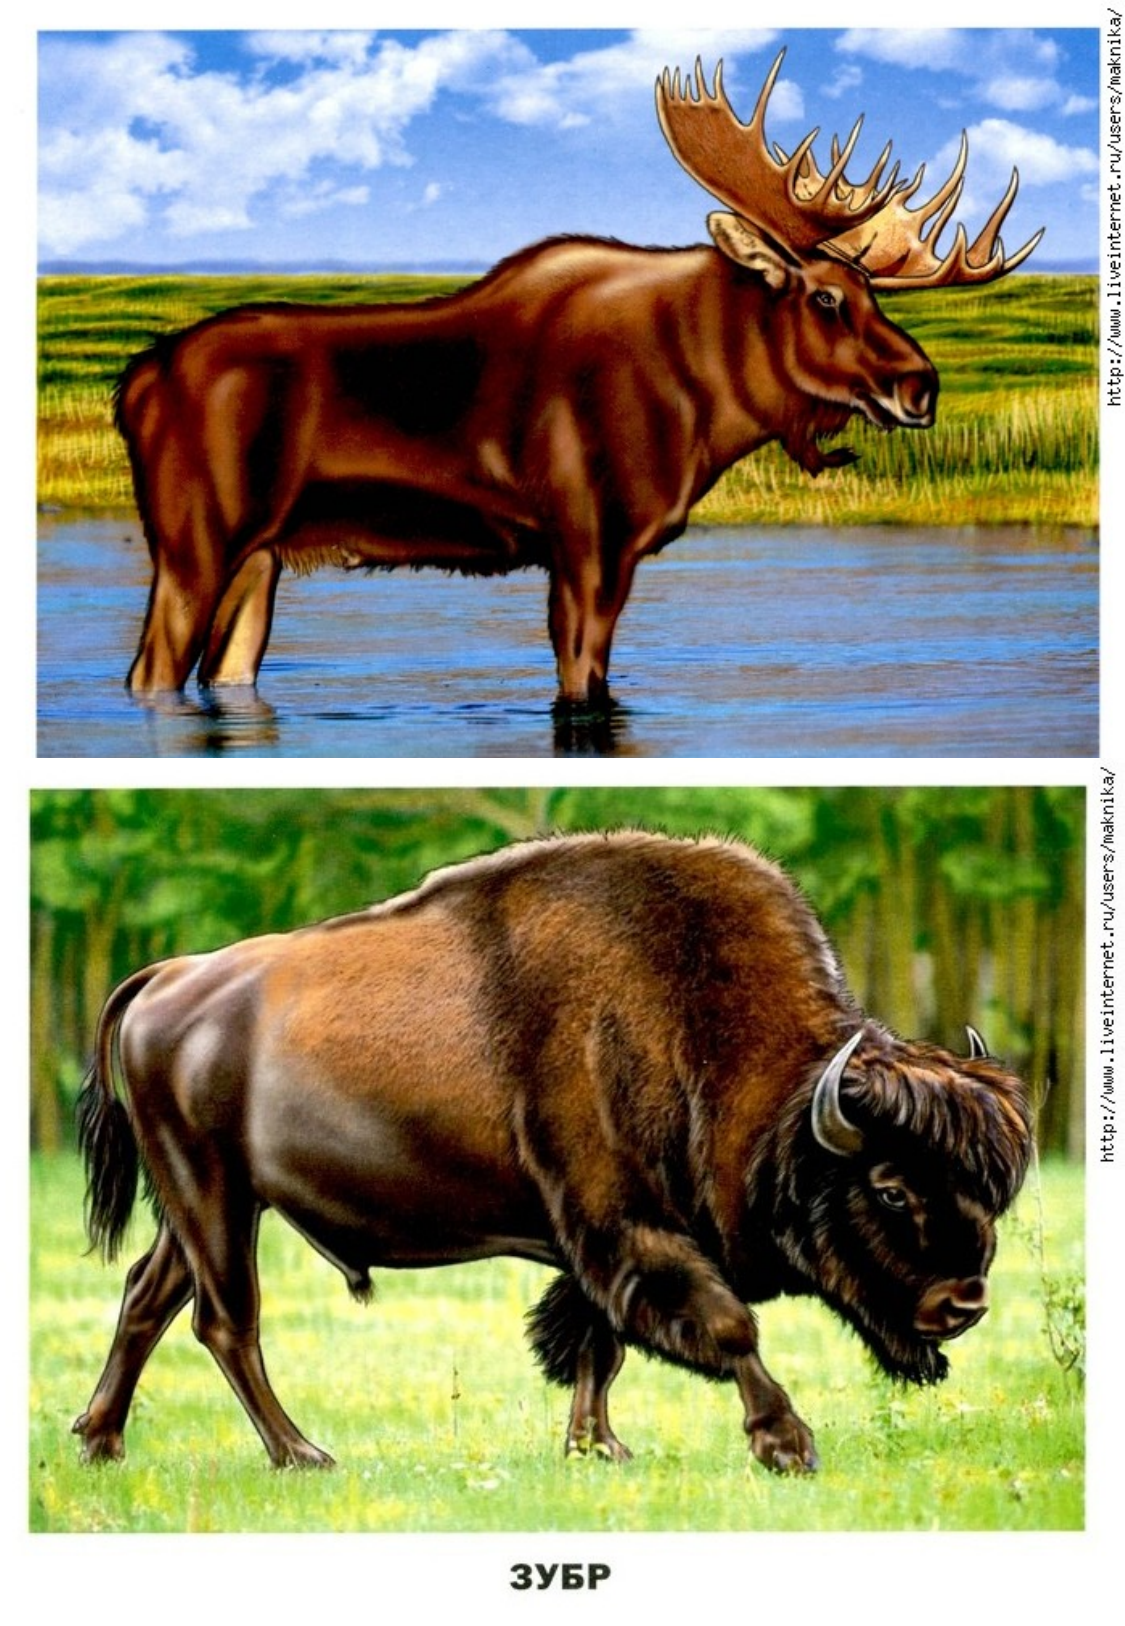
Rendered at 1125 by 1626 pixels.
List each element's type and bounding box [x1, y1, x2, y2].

list [0, 758, 1125, 1625]
picture [0, 0, 1125, 758]
